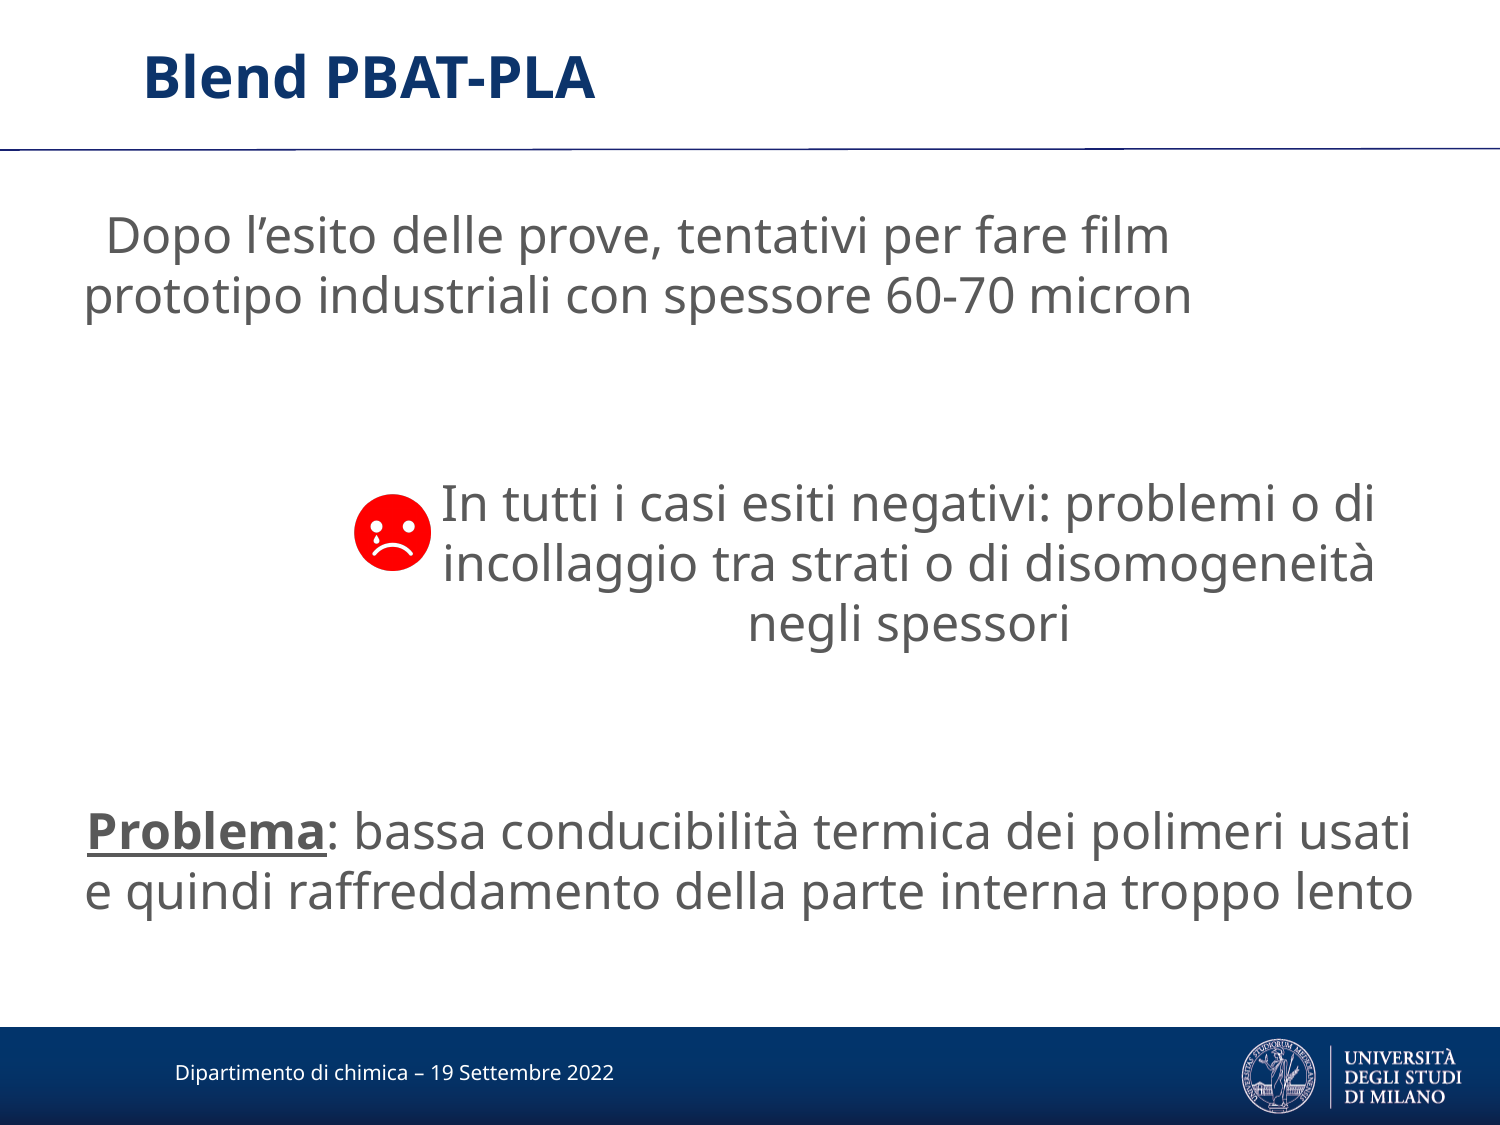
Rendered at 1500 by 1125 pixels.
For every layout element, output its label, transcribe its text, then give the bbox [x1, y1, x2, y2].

picture [343, 483, 441, 581]
picture [0, 1027, 1500, 1125]
text_box Dipartimento di chimica – 19 Settembre 2022 [174, 1028, 825, 1116]
text_box Blend PBAT-PLA [142, 0, 1418, 150]
text_box Dopo l’esito delle prove, tentativi per fare film prototipo industriali con spessore 60-70 micron [53, 196, 1224, 331]
text_box Problema: bassa conducibilità termica dei polimeri usati e quindi raffreddamento della parte interna troppo lento [58, 792, 1442, 927]
text_box In tutti i casi esiti negativi: problemi o di incollaggio tra strati o di disomogeneità negli spessori [401, 463, 1418, 659]
